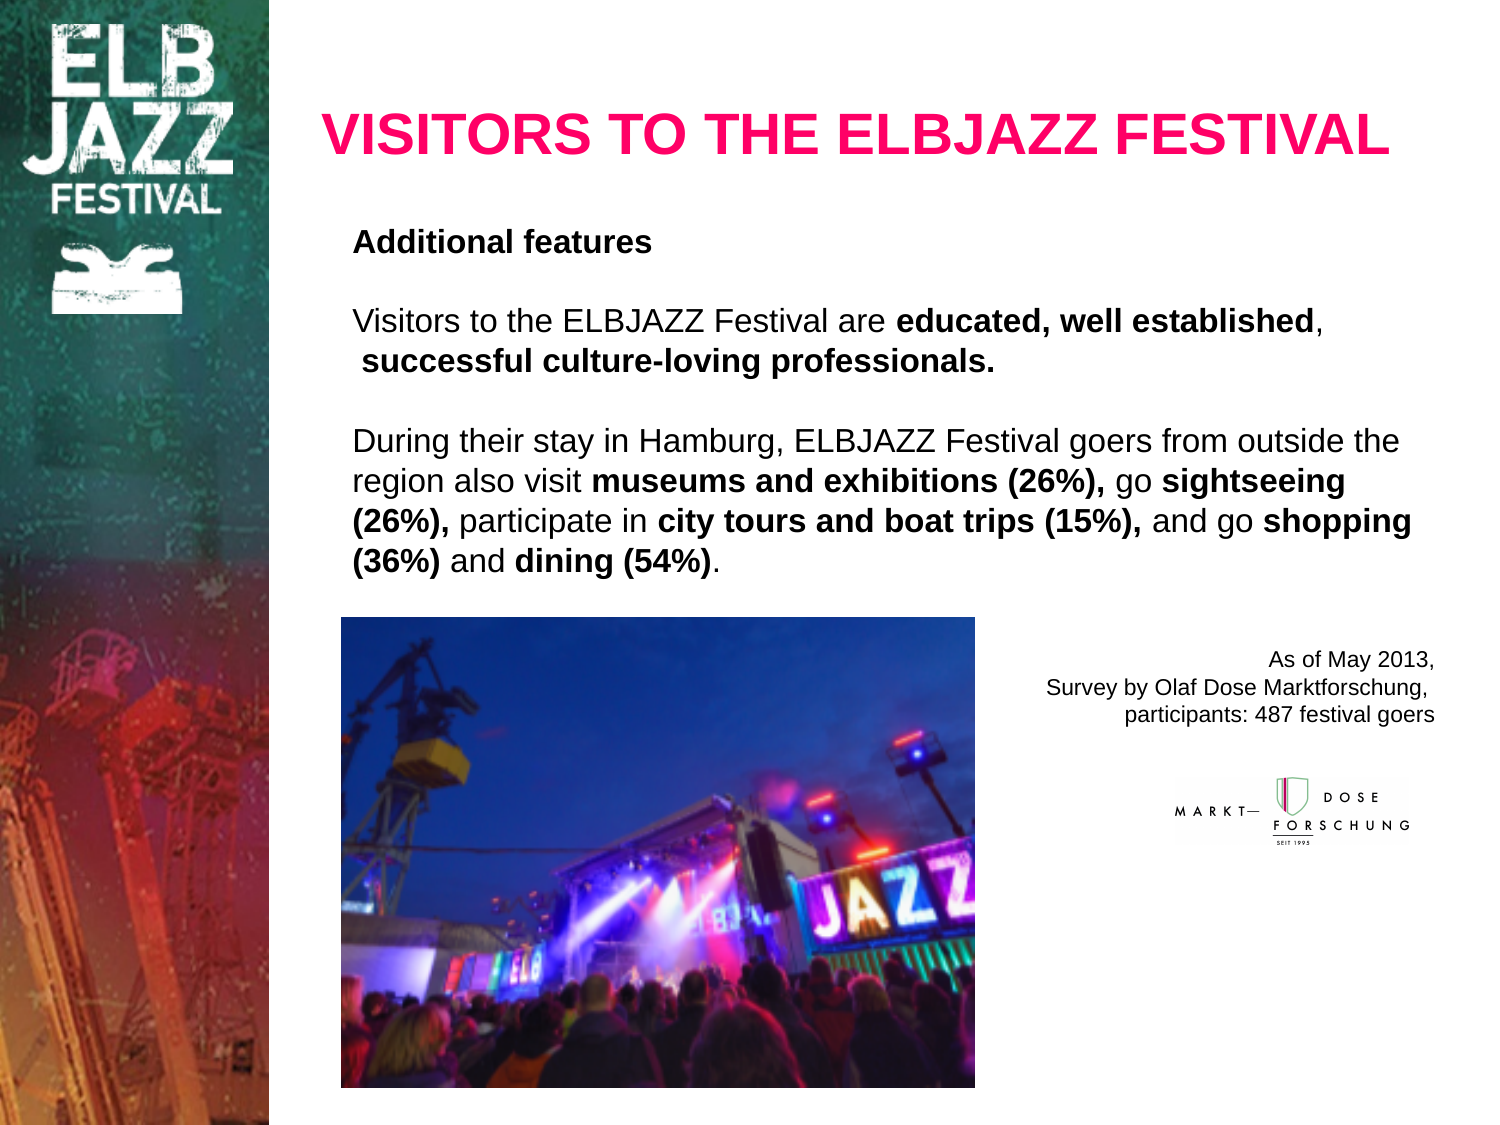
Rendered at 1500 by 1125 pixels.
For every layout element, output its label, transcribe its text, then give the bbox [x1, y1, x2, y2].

picture [1174, 777, 1410, 846]
picture [341, 616, 976, 1088]
text_box VISITORS TO THE ELBJAZZ FESTIVAL [307, 88, 1450, 174]
text_box As of May 2013, Survey by Olaf Dose Marktforschung, participants: 487 festival goers [980, 637, 1450, 735]
text_box Additional features Visitors to the ELBJAZZ Festival are educated, well established, successful culture-loving professionals. During their stay in Hamburg, ELBJAZZ Festival goers from outside the region also visit museums and exhibitions (26%), go sightseeing (26%), participate in city tours and boat trips (15%), and go shopping (36%) and dining (54%). [337, 212, 1450, 587]
picture [0, 0, 269, 1125]
